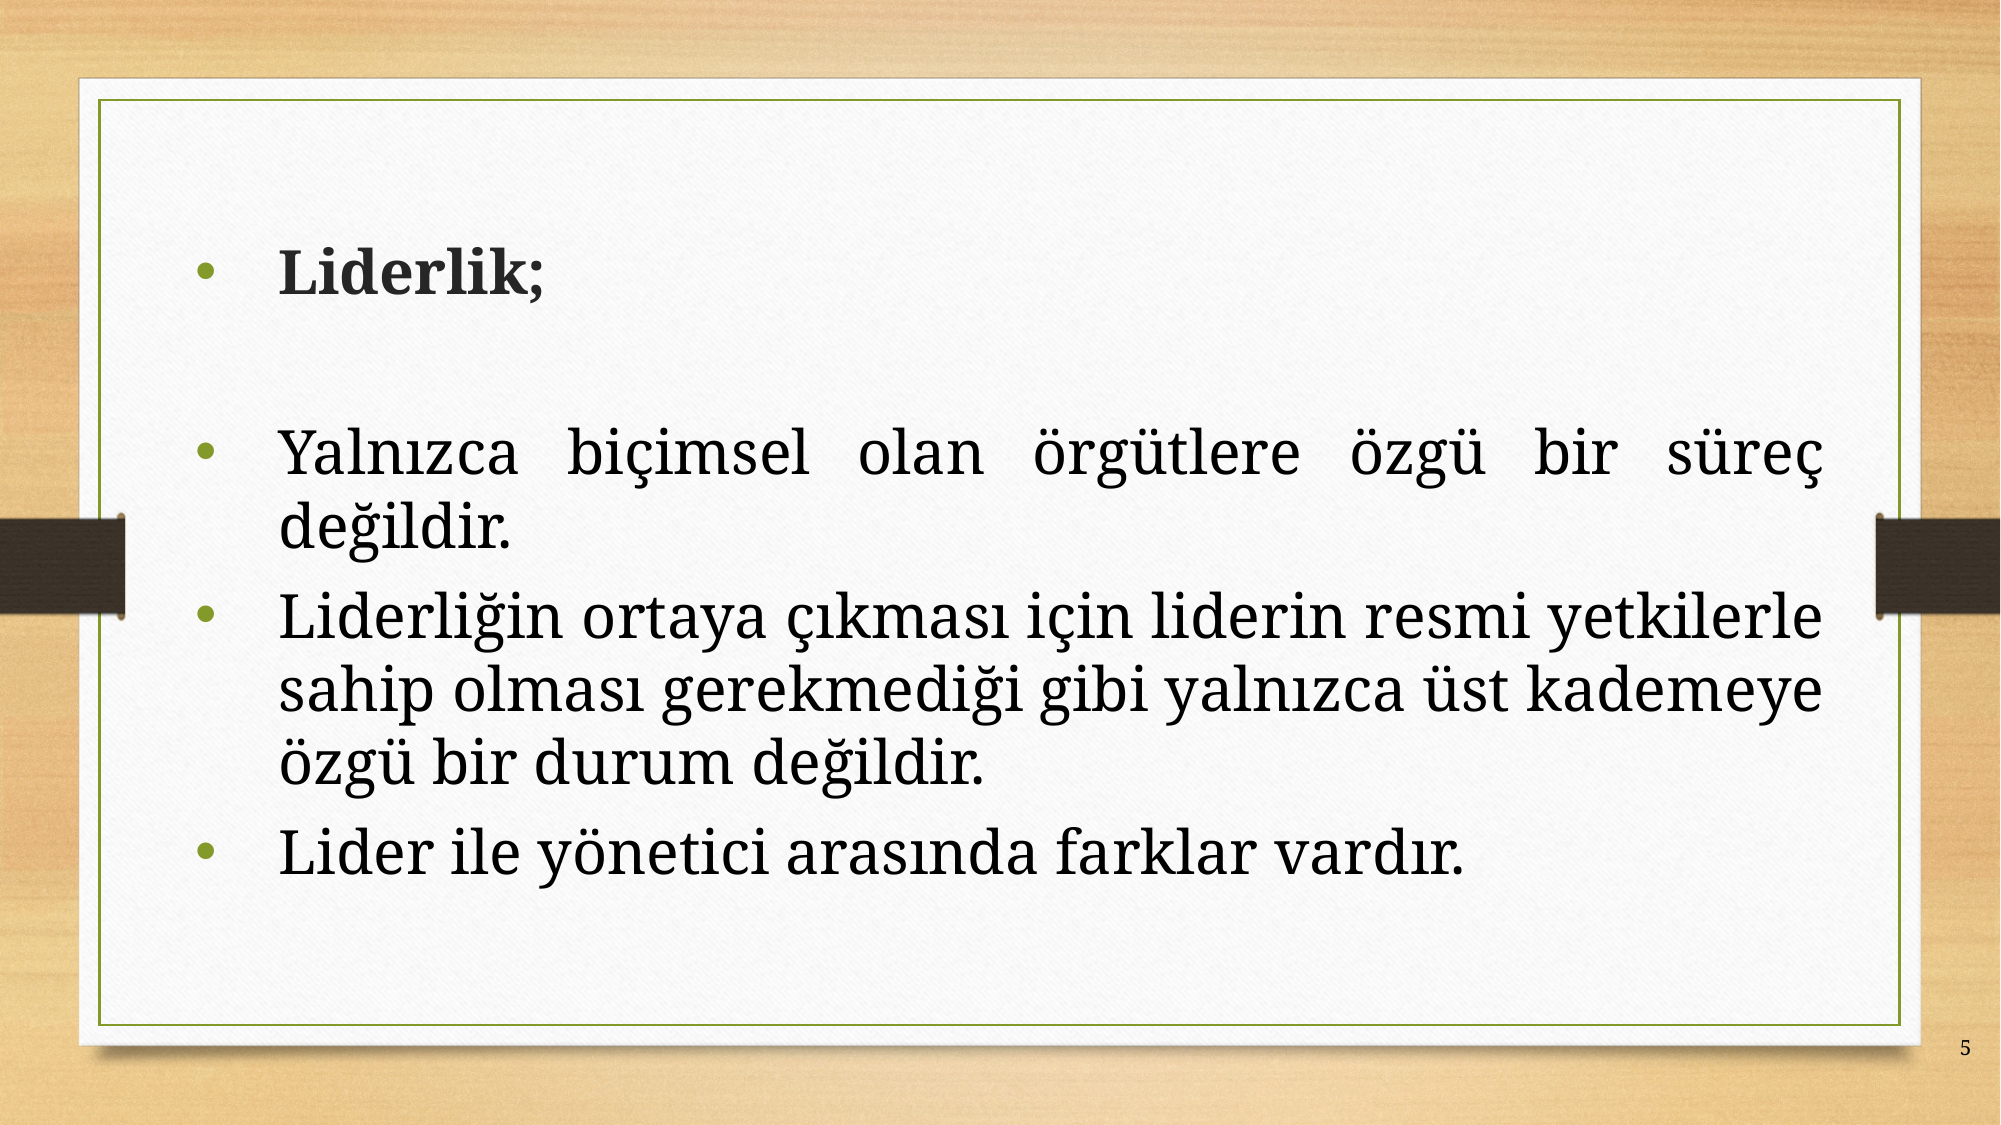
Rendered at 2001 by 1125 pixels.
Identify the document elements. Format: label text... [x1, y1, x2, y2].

picture [0, 0, 2001, 1125]
list Liderlik; Yalnızca biçimsel olan örgütlere özgü bir süreç değildir. Liderliğin ortaya çıkması için liderin resmi yetkilerle sahip olması gerekmediği gibi yalnızca üst kademeye özgü bir durum değildir. Lider ile yönetici arasında farklar vardır. [158, 143, 1845, 896]
slide_number 5 [1666, 1014, 1992, 1084]
